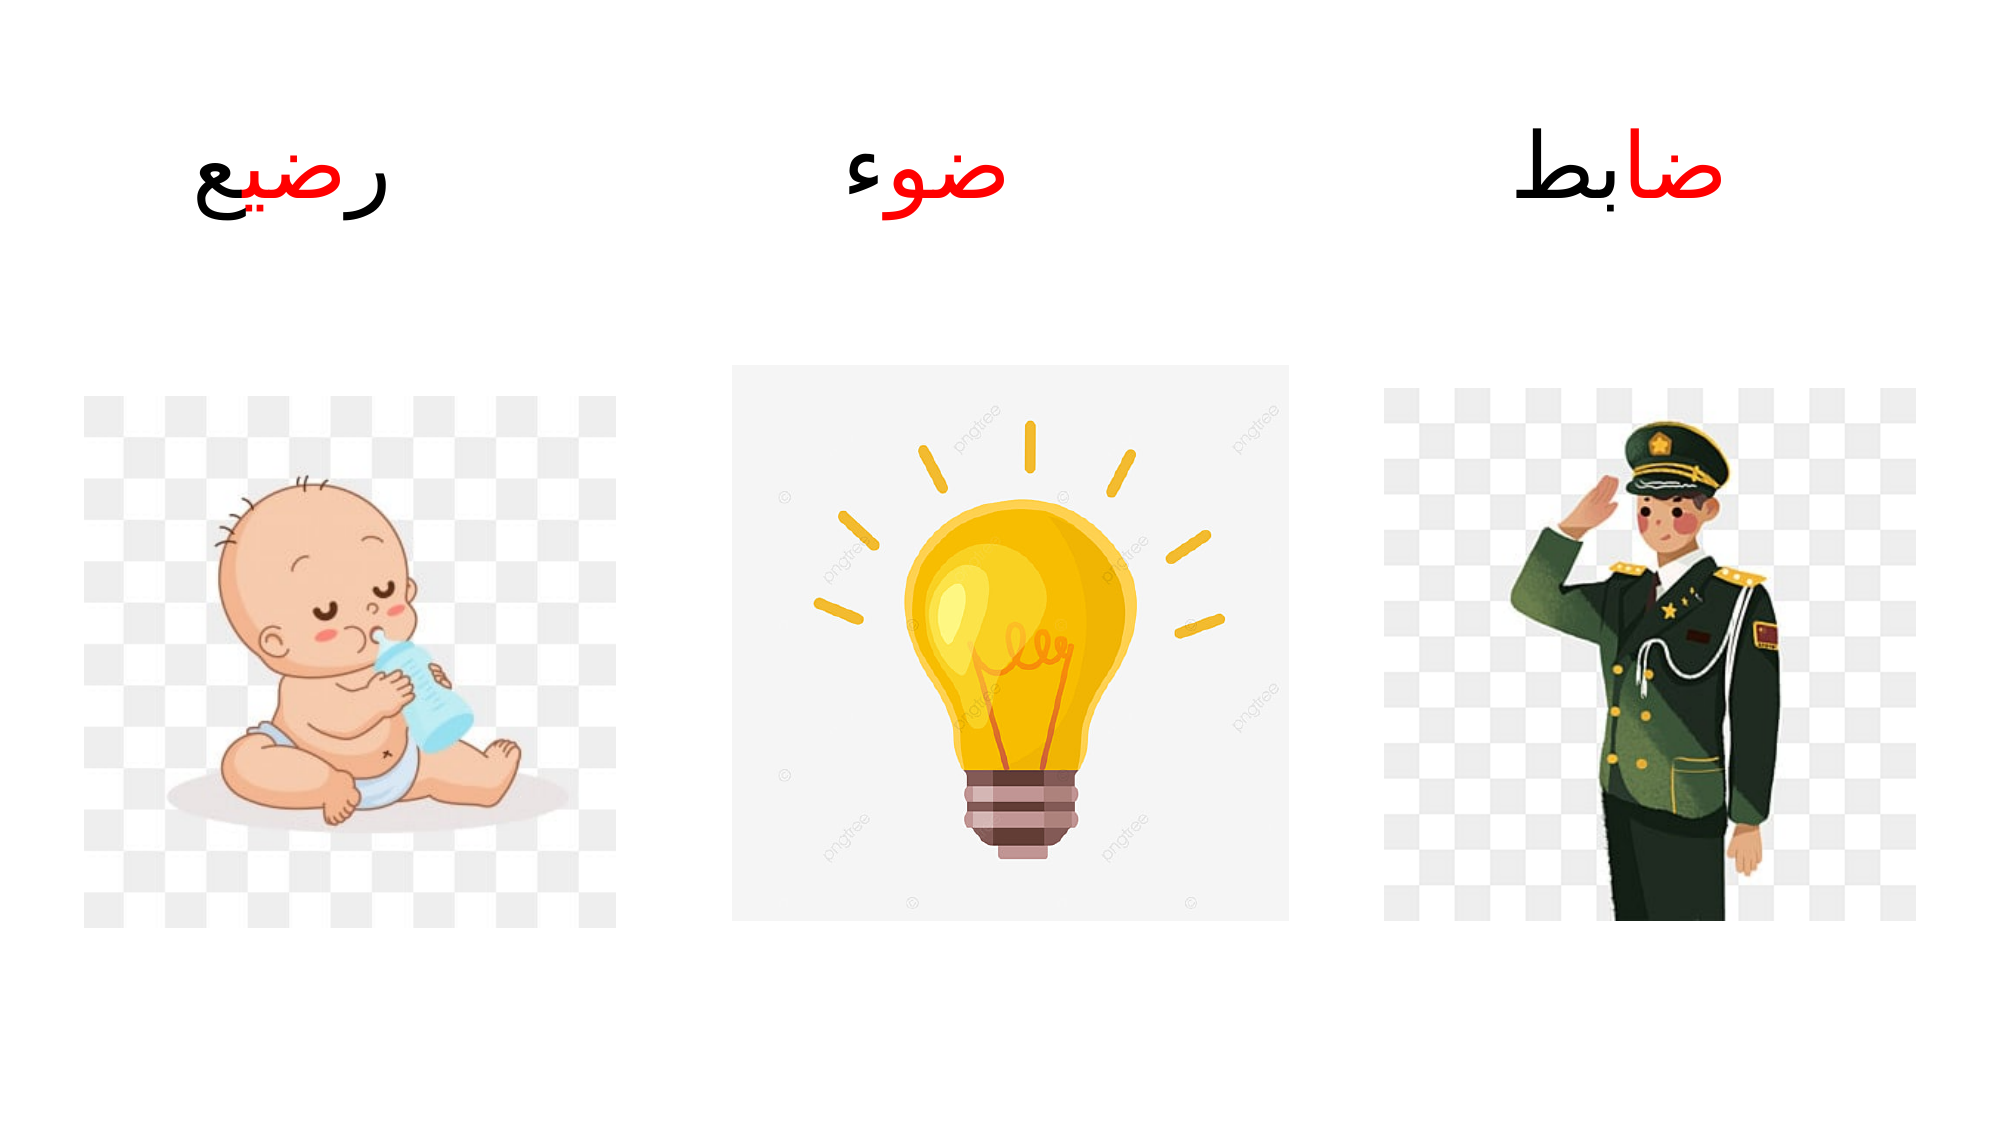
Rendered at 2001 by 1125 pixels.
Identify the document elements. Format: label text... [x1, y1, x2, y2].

picture [732, 365, 1289, 921]
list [1384, 388, 1916, 921]
picture [84, 396, 616, 928]
title ضابط ضوء رضيع [137, 59, 1863, 278]
